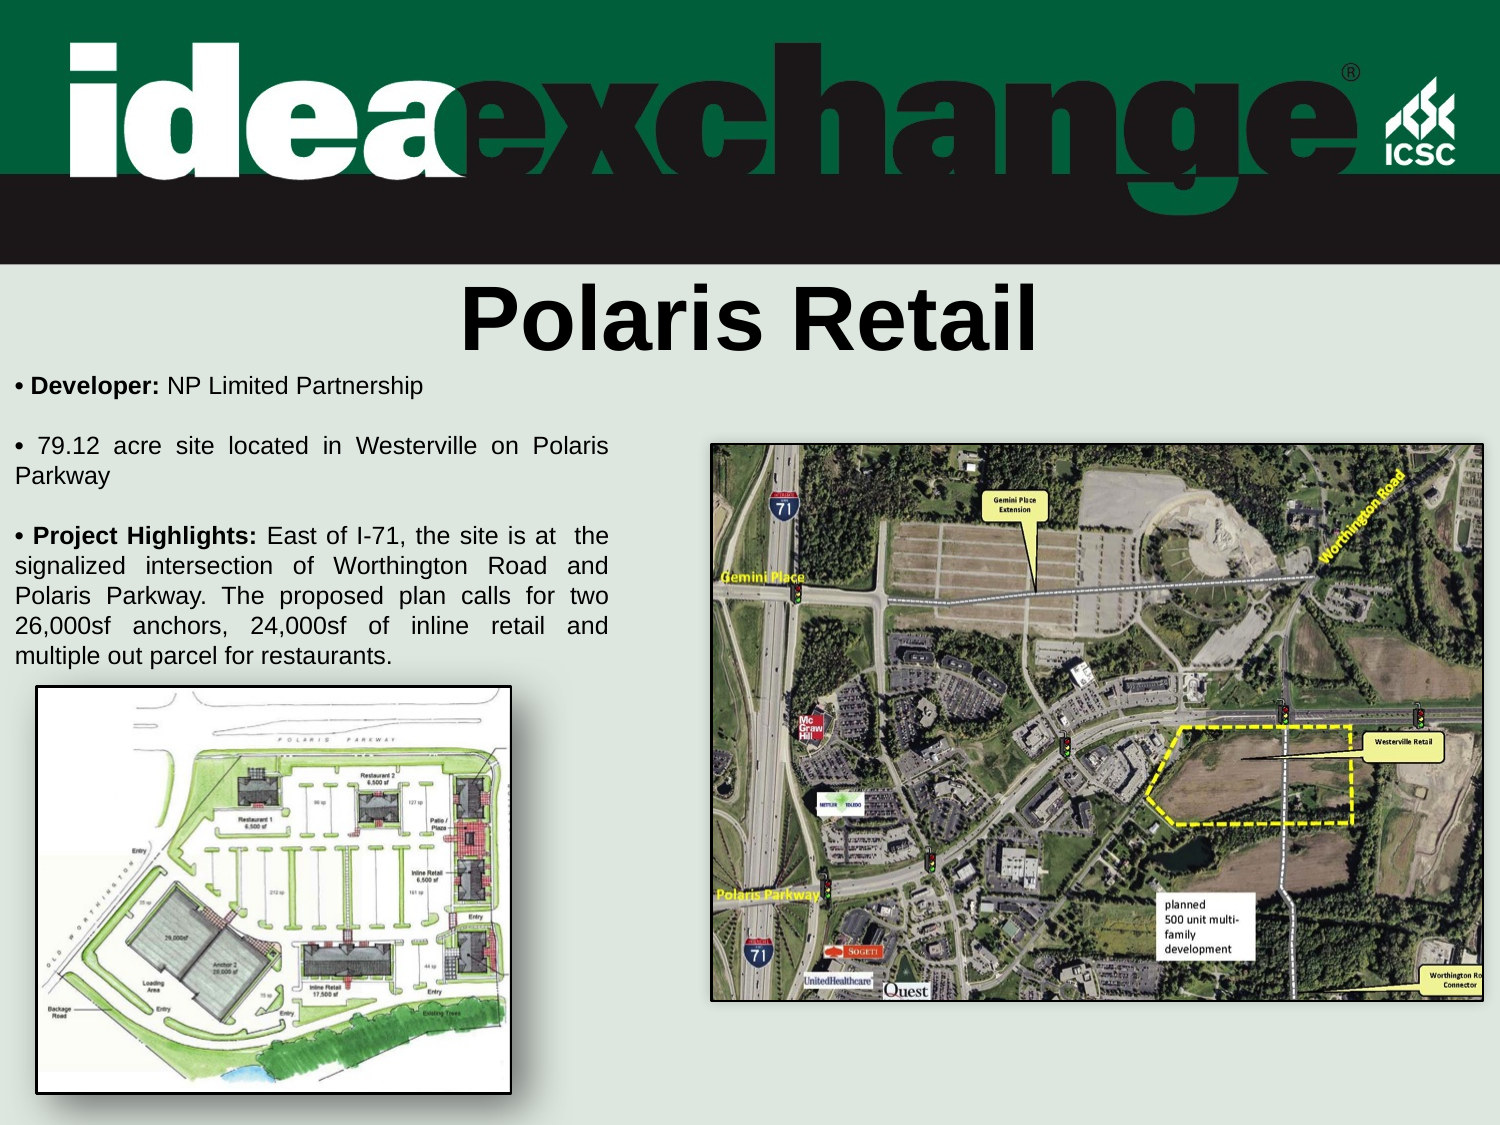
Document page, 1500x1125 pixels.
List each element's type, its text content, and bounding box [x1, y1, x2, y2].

text_box Polaris Retail [0, 249, 1500, 377]
picture [0, 0, 1500, 249]
picture [0, 377, 1500, 1125]
text_box • Developer: NP Limited Partnership • 79.12 acre site located in Westerville on Polaris Parkway • Project Highlights: East of I-71, the site is at the signalized intersection of Worthington Road and Polaris Parkway. The proposed plan calls for two 26,000sf anchors, 24,000sf of inline retail and multiple out parcel for restaurants. [0, 377, 625, 677]
